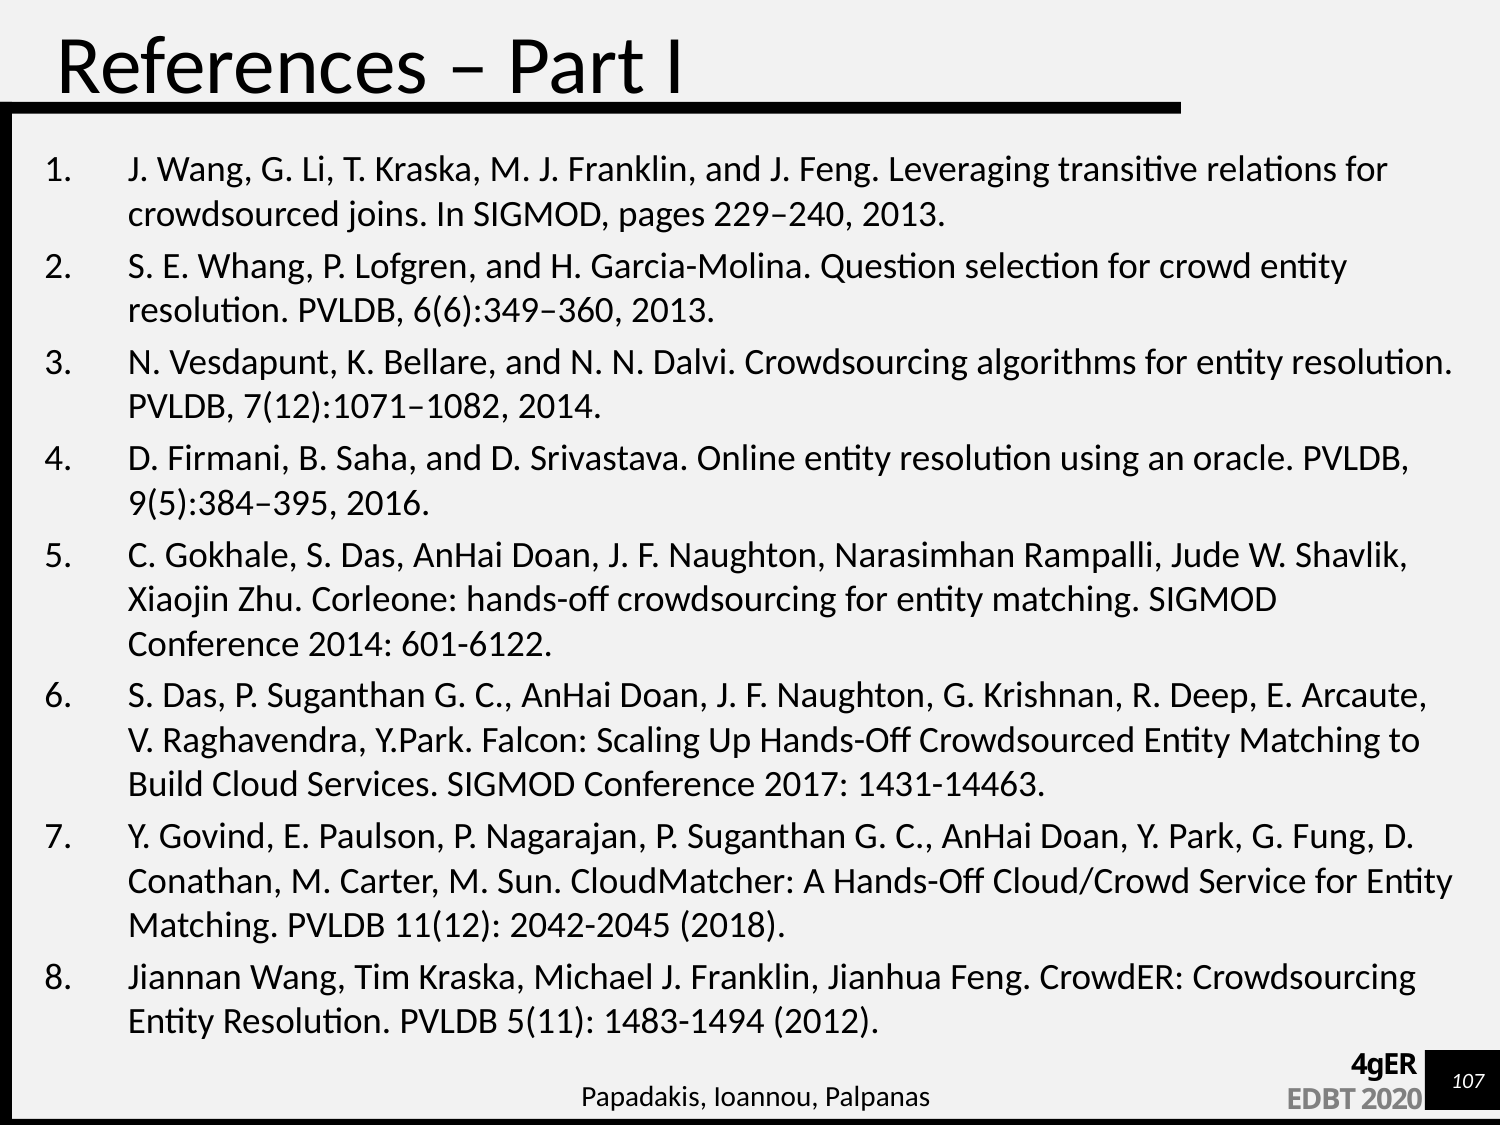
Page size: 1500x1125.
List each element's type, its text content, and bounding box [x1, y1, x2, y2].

footer Papadakis, Ioannou, Palpanas [490, 1069, 1022, 1125]
title References – Part I [41, 2, 1500, 118]
list J. Wang, G. Li, T. Kraska, M. J. Franklin, and J. Feng. Leveraging transitive relations for crowdsourced joins. In SIGMOD, pages 229–240, 2013. S. E. Whang, P. Lofgren, and H. Garcia-Molina. Question selection for crowd entity resolution. PVLDB, 6(6):349–360, 2013. N. Vesdapunt, K. Bellare, and N. N. Dalvi. Crowdsourcing algorithms for entity resolution. PVLDB, 7(12):1071–1082, 2014. D. Firmani, B. Saha, and D. Srivastava. Online entity resolution using an oracle. PVLDB, 9(5):384–395, 2016. C. Gokhale, S. Das, AnHai Doan, J. F. Naughton, Narasimhan Rampalli, Jude W. Shavlik, Xiaojin Zhu. Corleone: hands-off crowdsourcing for entity matching. SIGMOD Conference 2014: 601-6122. S. Das, P. Suganthan G. C., AnHai Doan, J. F. Naughton, G. Krishnan, R. Deep, E. Arcaute, V. Raghavendra, Y.Park. Falcon: Scaling Up Hands-Off Crowdsourced Entity Matching to Build Cloud Services. SIGMOD Conference 2017: 1431-14463. Y. Govind, E. Paulson, P. Nagarajan, P. Suganthan G. C., AnHai Doan, Y. Park, G. Fung, D. Conathan, M. Carter, M. Sun. CloudMatcher: A Hands-Off Cloud/Crowd Service for Entity Matching. PVLDB 11(12): 2042-2045 (2018). Jiannan Wang, Tim Kraska, Michael J. Franklin, Jianhua Feng. CrowdER: Crowdsourcing Entity Resolution. PVLDB 5(11): 1483-1494 (2012). [29, 137, 1471, 1059]
